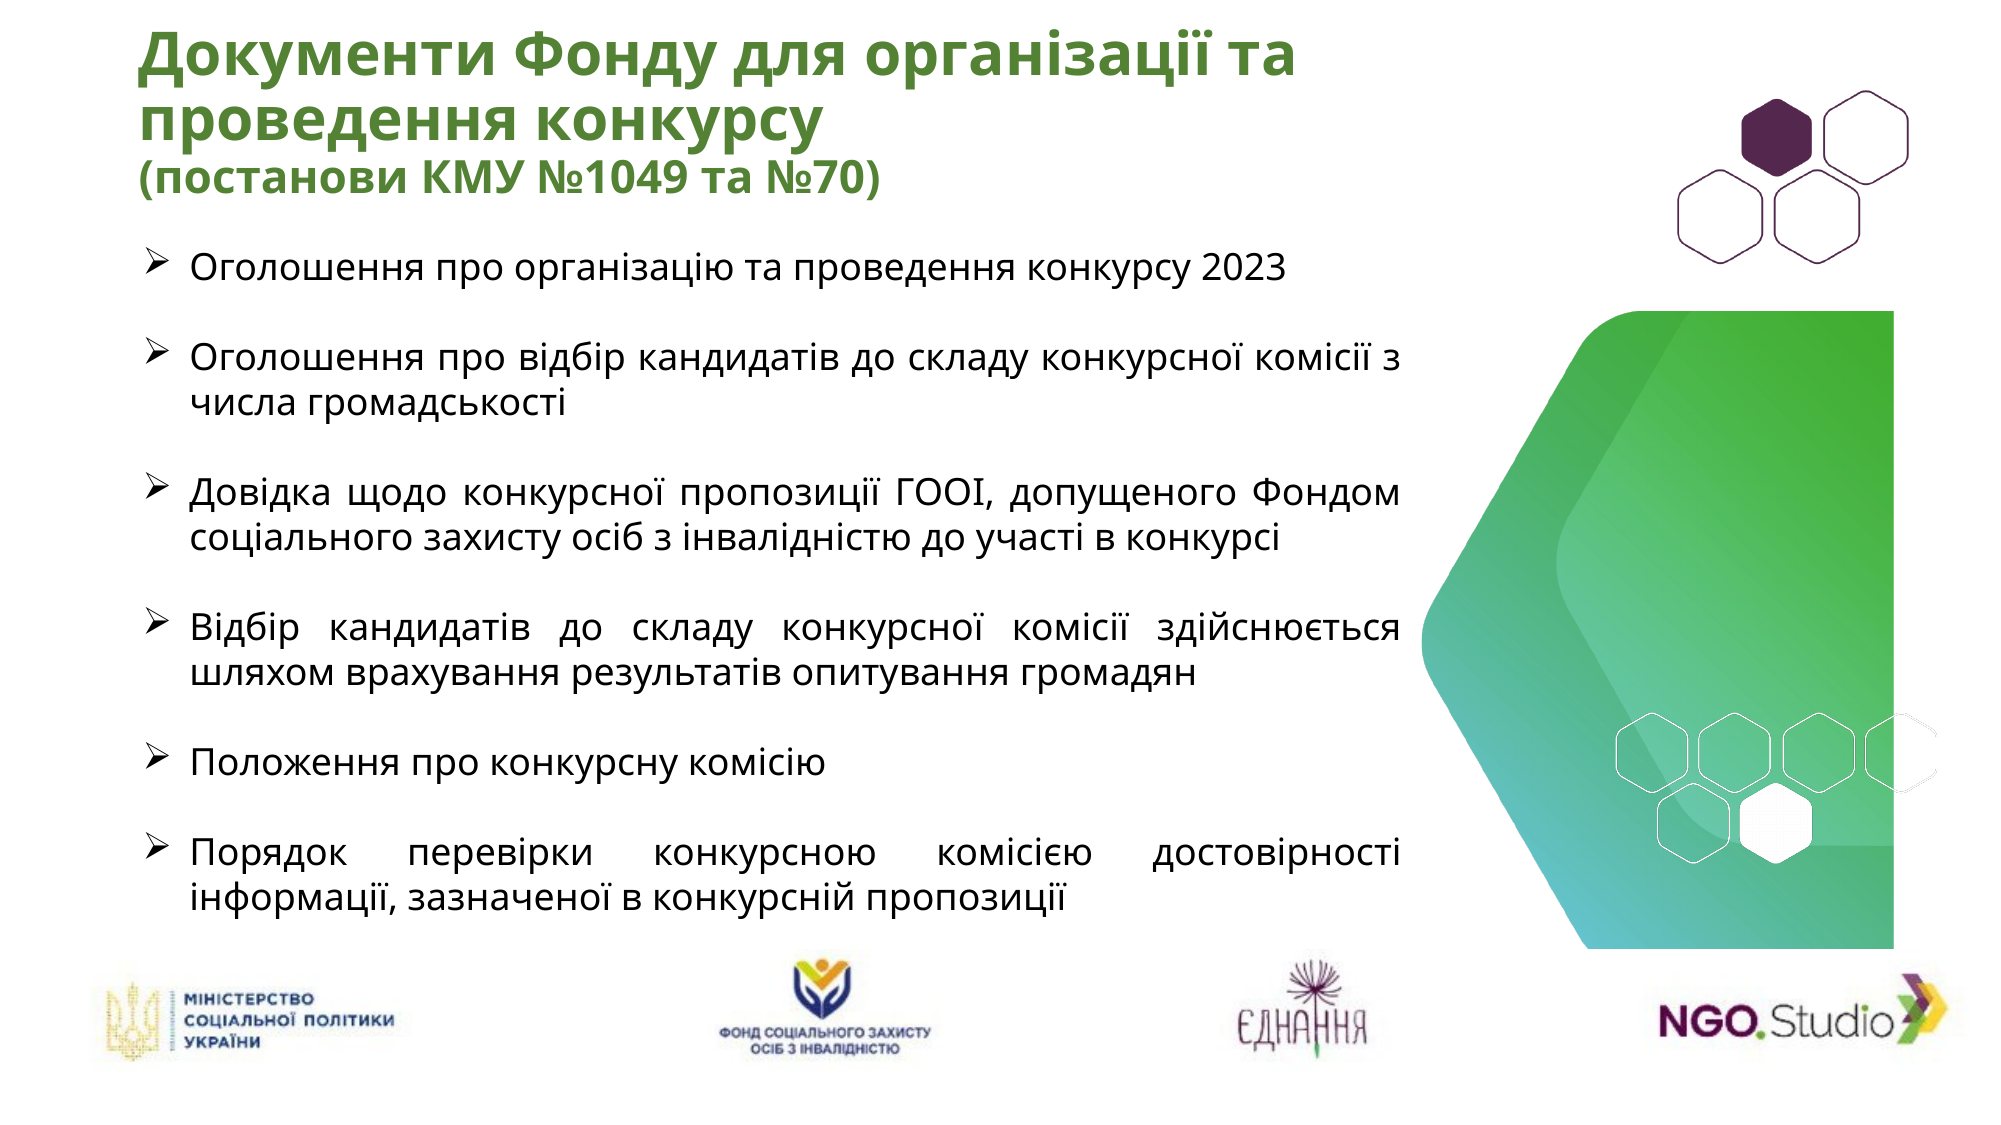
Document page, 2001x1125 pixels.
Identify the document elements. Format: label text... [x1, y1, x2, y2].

title Документи Фонду для організації та проведення конкурсу (постанови КМУ №1049 та №70) [123, 24, 1698, 203]
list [1655, 82, 1921, 277]
picture [69, 311, 1970, 1074]
text_box Оголошення про організацію та проведення конкурсу 2023 Оголошення про відбір кандидатів до складу конкурсної комісії з числа громадськості Довідка щодо конкурсної пропозиції ГООІ, допущеного Фондом соціального захисту осіб з інвалідністю до участі в конкурсі Відбір кандидатів до складу конкурсної комісії здійснюється шляхом врахування результатів опитування громадян Положення про конкурсну комісію Порядок перевірки конкурсною комісією достовірності інформації, зазначеної в конкурсній пропозиції [108, 286, 1418, 874]
